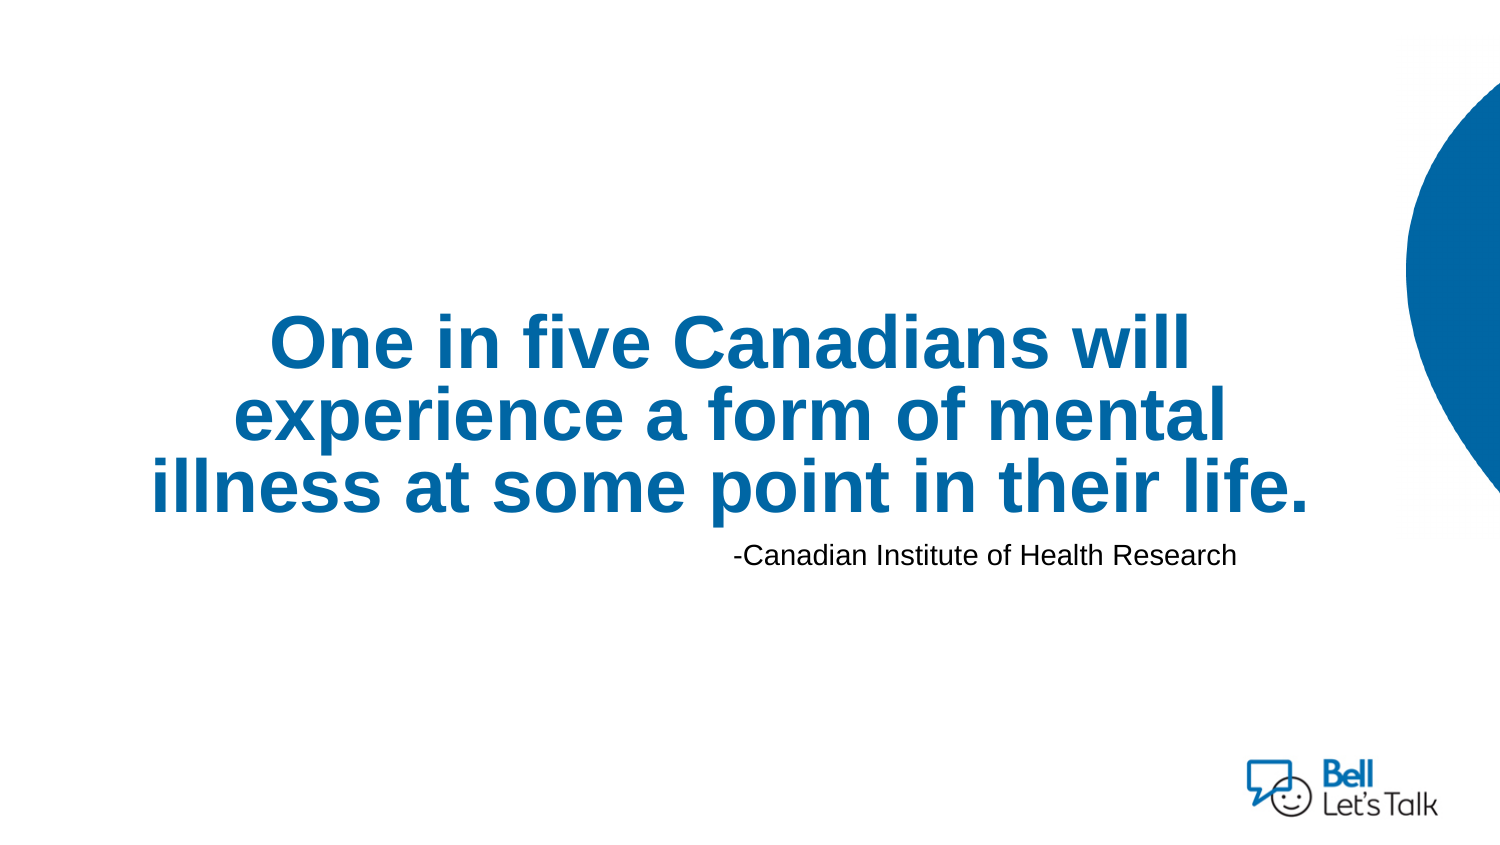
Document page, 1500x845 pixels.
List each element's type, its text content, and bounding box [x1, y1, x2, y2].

text_box -Canadian Institute of Health Research [527, 528, 1253, 579]
title One in five Canadians will experience a form of mental illness at some point in their life. [112, 324, 1351, 506]
picture [1242, 731, 1443, 845]
picture [1396, 35, 1500, 539]
